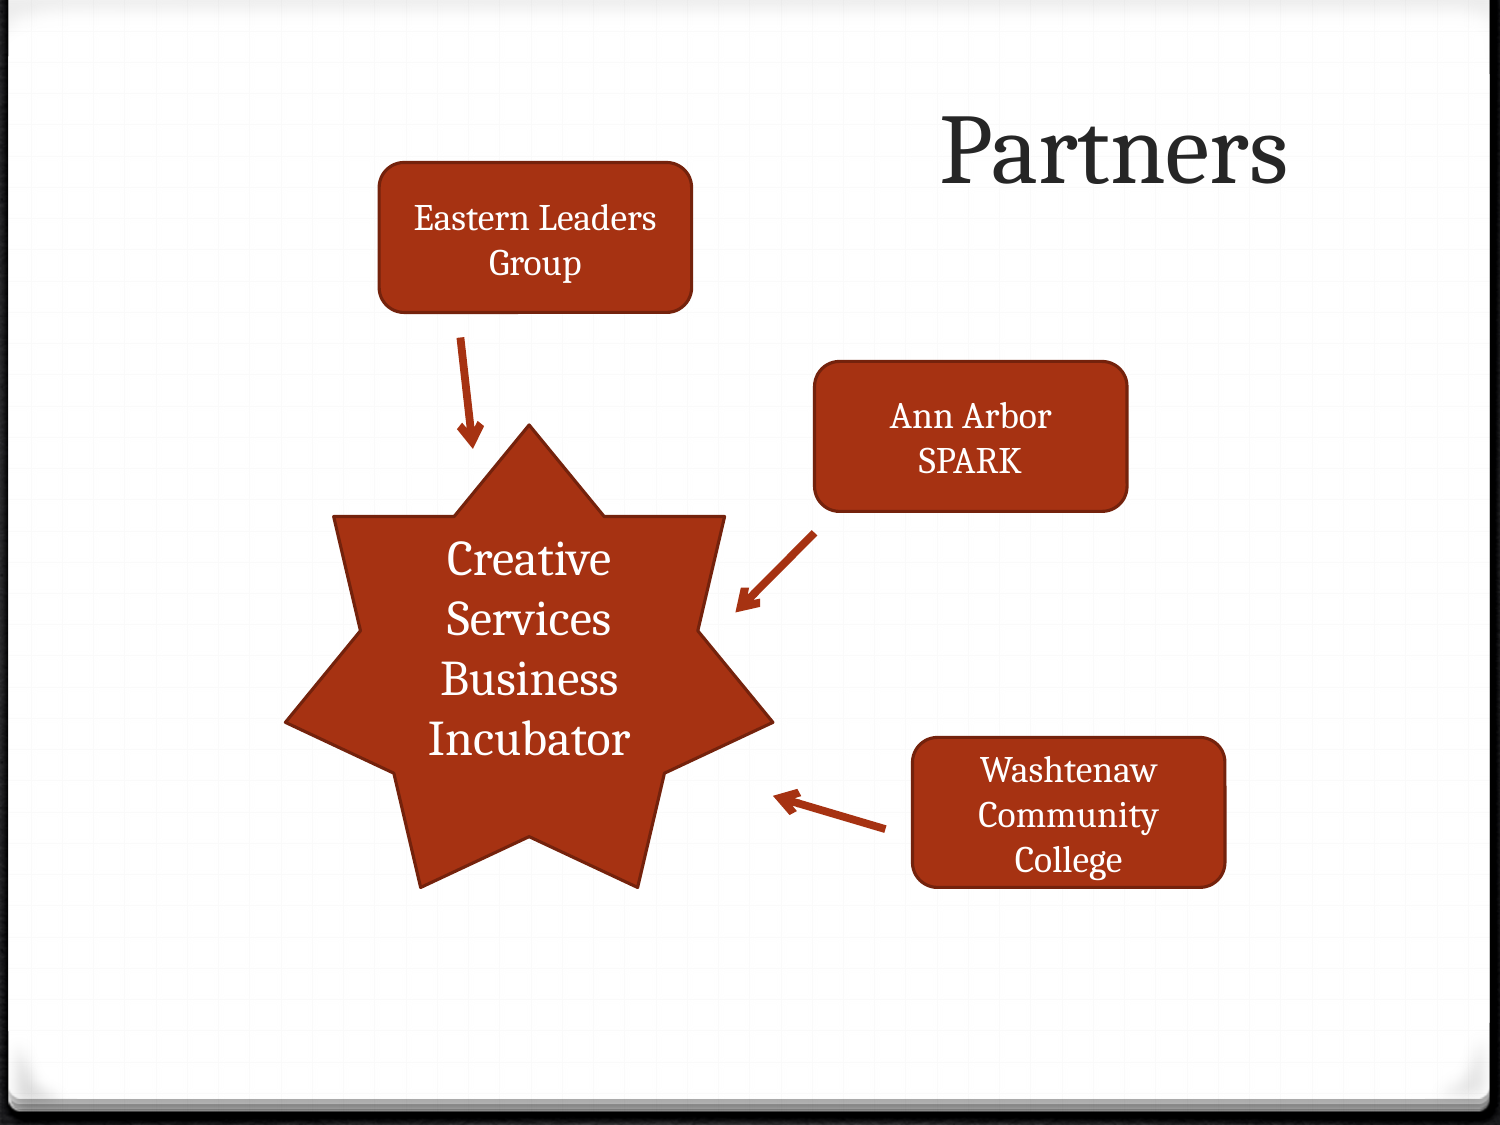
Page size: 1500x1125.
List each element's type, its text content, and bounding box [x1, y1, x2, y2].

title Partners [924, 62, 1436, 225]
text_box Creative Services Business Incubator [283, 423, 775, 889]
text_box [735, 532, 815, 613]
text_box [772, 795, 886, 830]
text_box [460, 337, 474, 450]
text_box Washtenaw Community College [910, 735, 1227, 889]
text_box Ann Arbor SPARK [812, 359, 1129, 513]
text_box Eastern Leaders Group [377, 160, 694, 315]
picture [0, 0, 1500, 1125]
